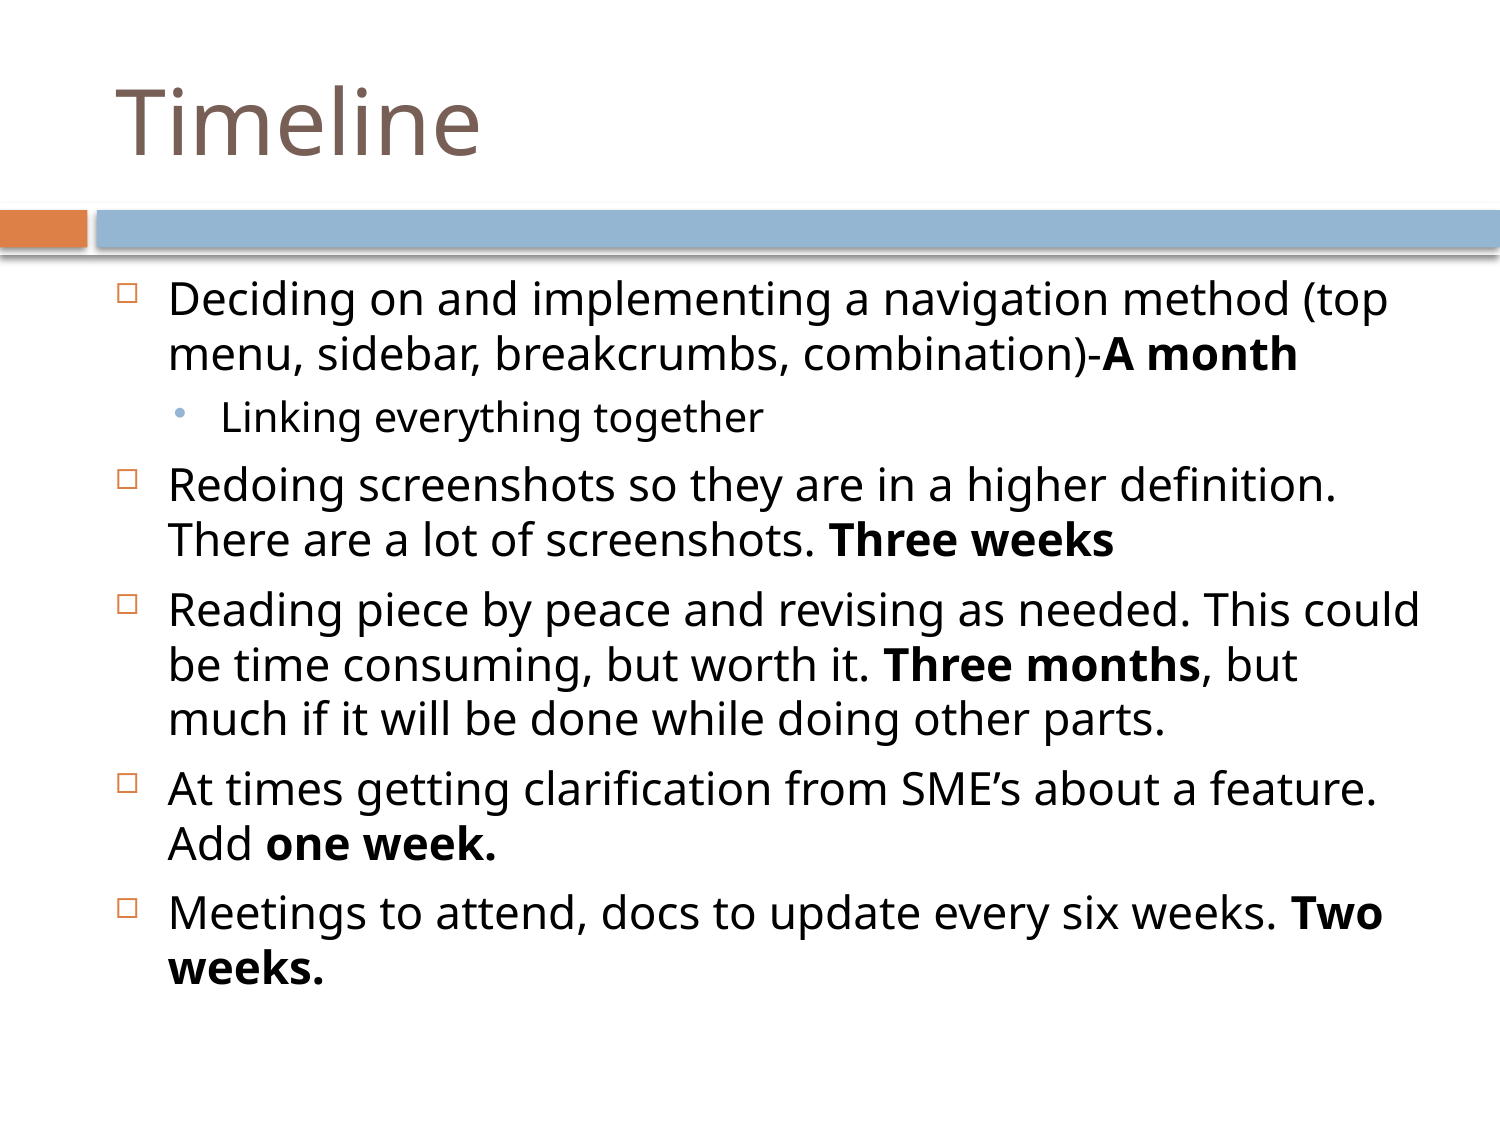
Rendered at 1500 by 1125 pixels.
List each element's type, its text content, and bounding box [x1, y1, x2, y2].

title Timeline [100, 37, 1438, 200]
list Deciding on and implementing a navigation method (top menu, sidebar, breakcrumbs, combination)-A month Linking everything together Redoing screenshots so they are in a higher definition. There are a lot of screenshots. Three weeks Reading piece by peace and revising as needed. This could be time consuming, but worth it. Three months, but much if it will be done while doing other parts. At times getting clarification from SME’s about a feature. Add one week. Meetings to attend, docs to update every six weeks. Two weeks. [100, 262, 1438, 1100]
